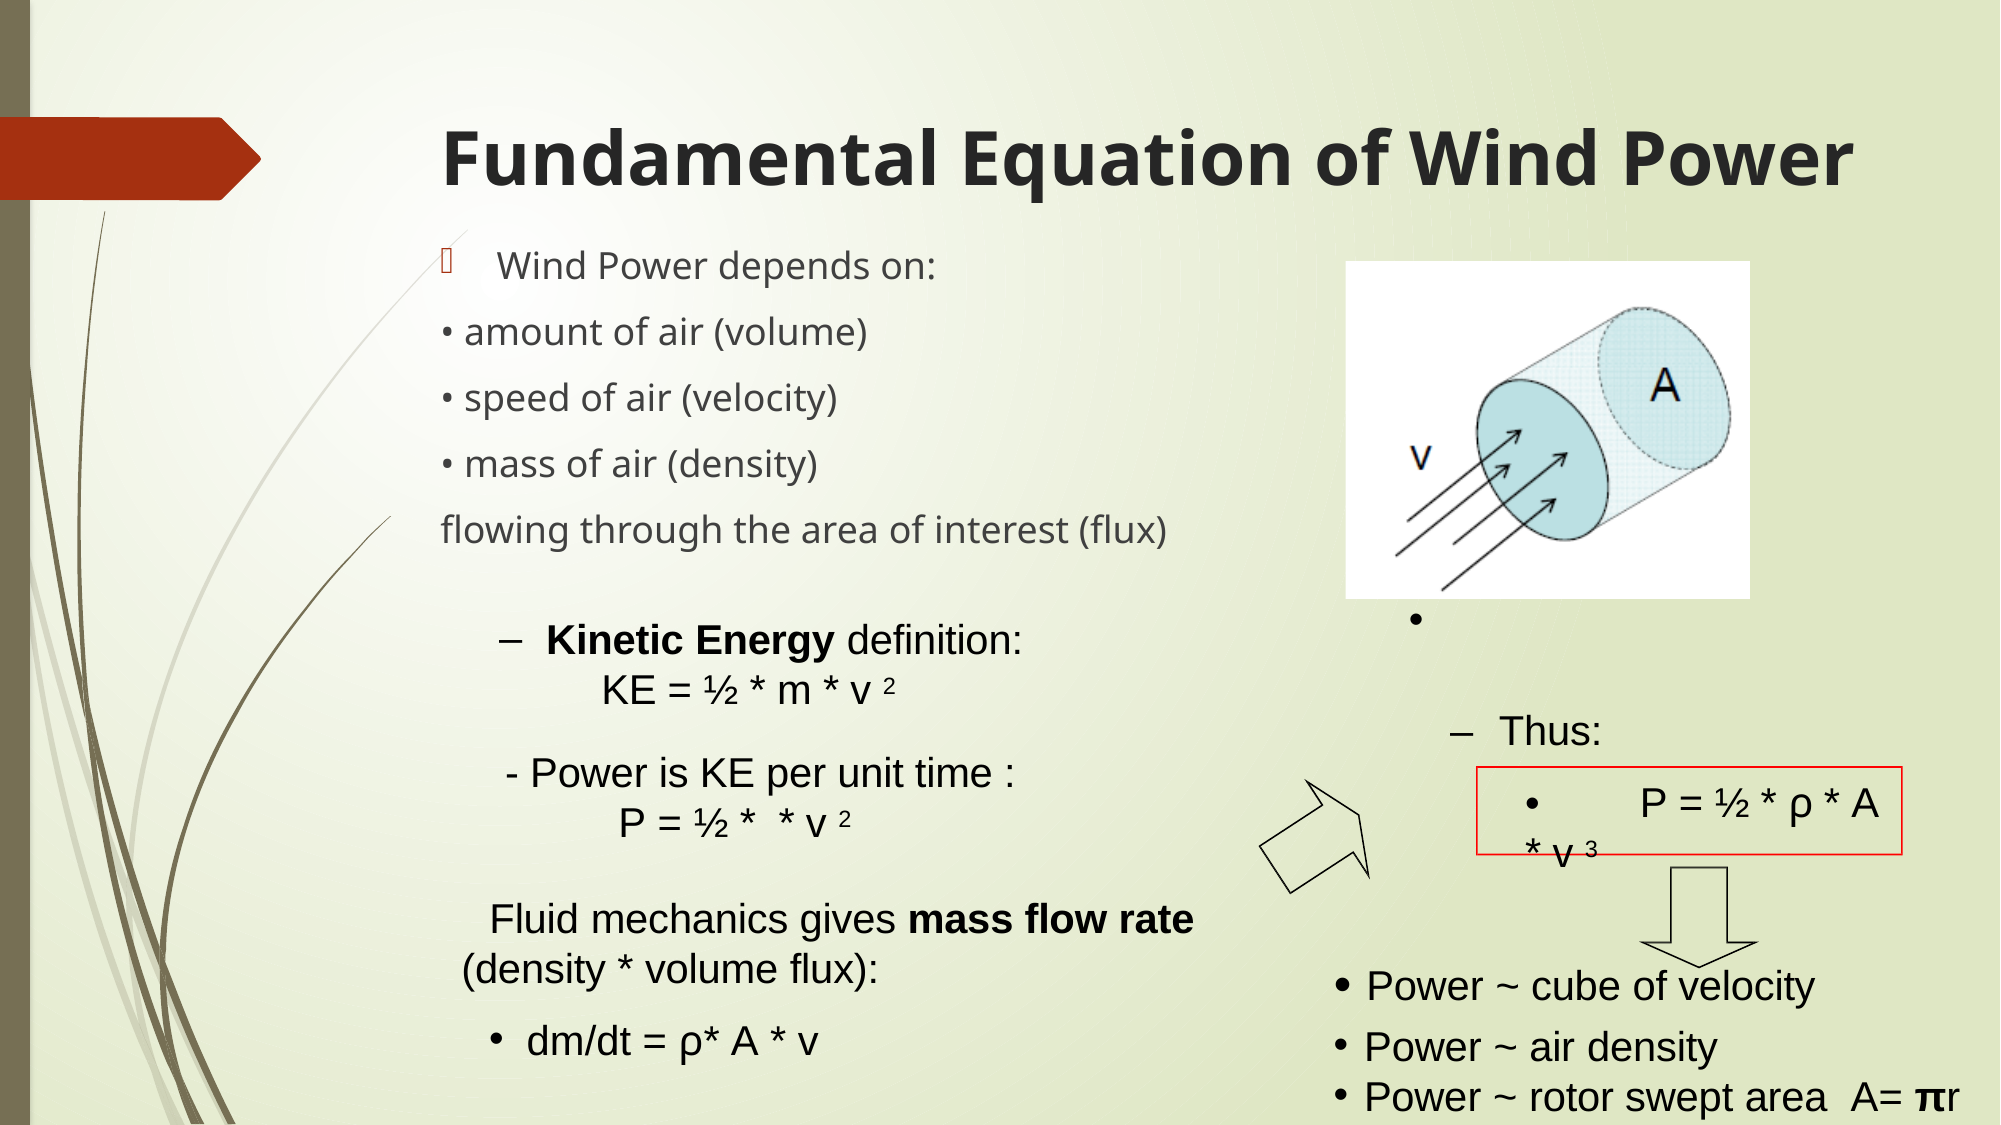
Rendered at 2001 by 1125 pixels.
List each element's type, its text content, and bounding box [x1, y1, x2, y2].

text_box – Thus: • P = ½ * ρ * A * v 3 [1448, 704, 1888, 829]
picture [1345, 261, 1751, 599]
text_box Power ~ air density Power ~ rotor swept area A= πr 2 [1331, 1019, 1975, 1121]
text_box [1476, 766, 1903, 856]
text_box [1639, 866, 1759, 959]
text_box Power ~ cube of velocity [1331, 959, 1821, 1019]
text_box Fluid mechanics gives mass flow rate (density * volume flux): dm/dt = ρ* A * v [397, 884, 1398, 1071]
text_box Kinetic Energy definition: KE = ½ * m * v 2 [482, 605, 1076, 721]
title Fundamental Equation of Wind Power [425, 102, 1888, 313]
text_box [1258, 778, 1370, 895]
list Wind Power depends on: • amount of air (volume) • speed of air (velocity) • mass of air (density) flowing through the area of interest (flux) [425, 235, 1226, 590]
